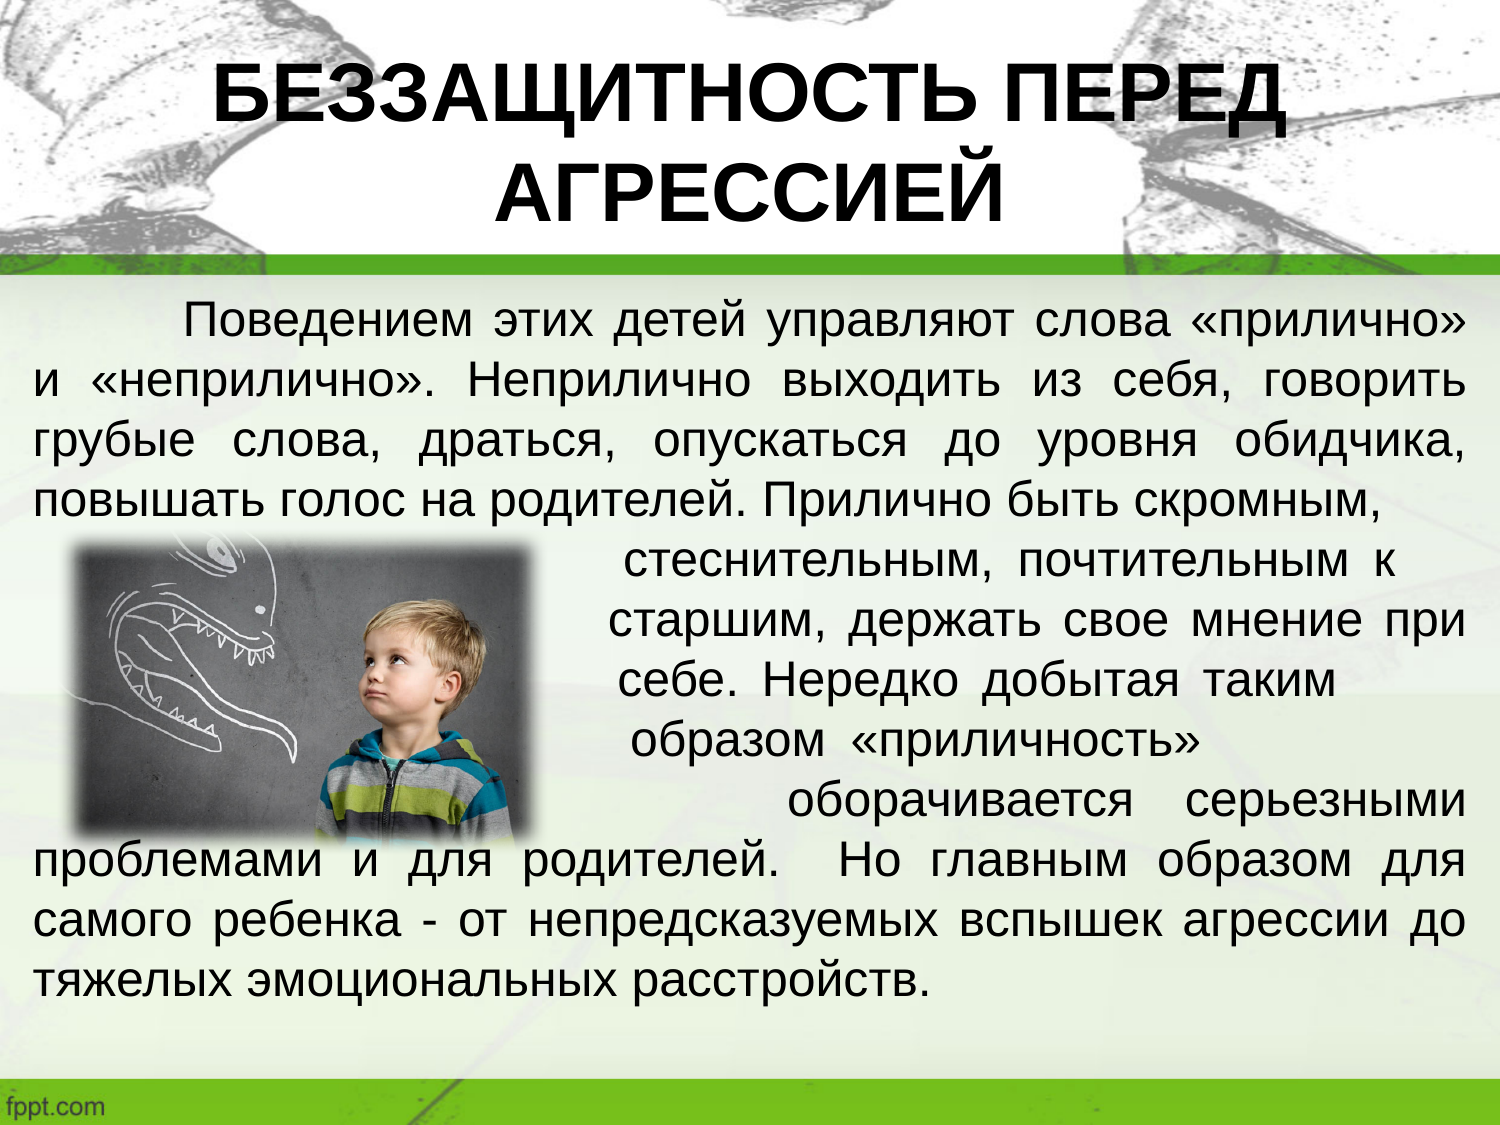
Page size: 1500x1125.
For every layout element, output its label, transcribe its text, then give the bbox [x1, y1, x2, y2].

list Поведением этих детей управляют слова «прилично» и «неприлично». Неприлично выходить из себя, говорить грубые слова, драться, опускаться до уровня обидчика, повышать голос на родителей. Прилично быть скромным, стеснительным, почтительным к старшим, держать свое мнение при себе. Нередко добытая таким образом «приличность» оборачивается серьезными проблемами и для родителей. Но главным образом для самого ребенка - от непредсказуемых вспышек агрессии до тяжелых эмоциональных расстройств. [17, 278, 1483, 1071]
title БЕЗЗАЩИТНОСТЬ ПЕРЕД АГРЕССИЕЙ [29, 30, 1471, 256]
picture [0, 0, 1500, 1125]
